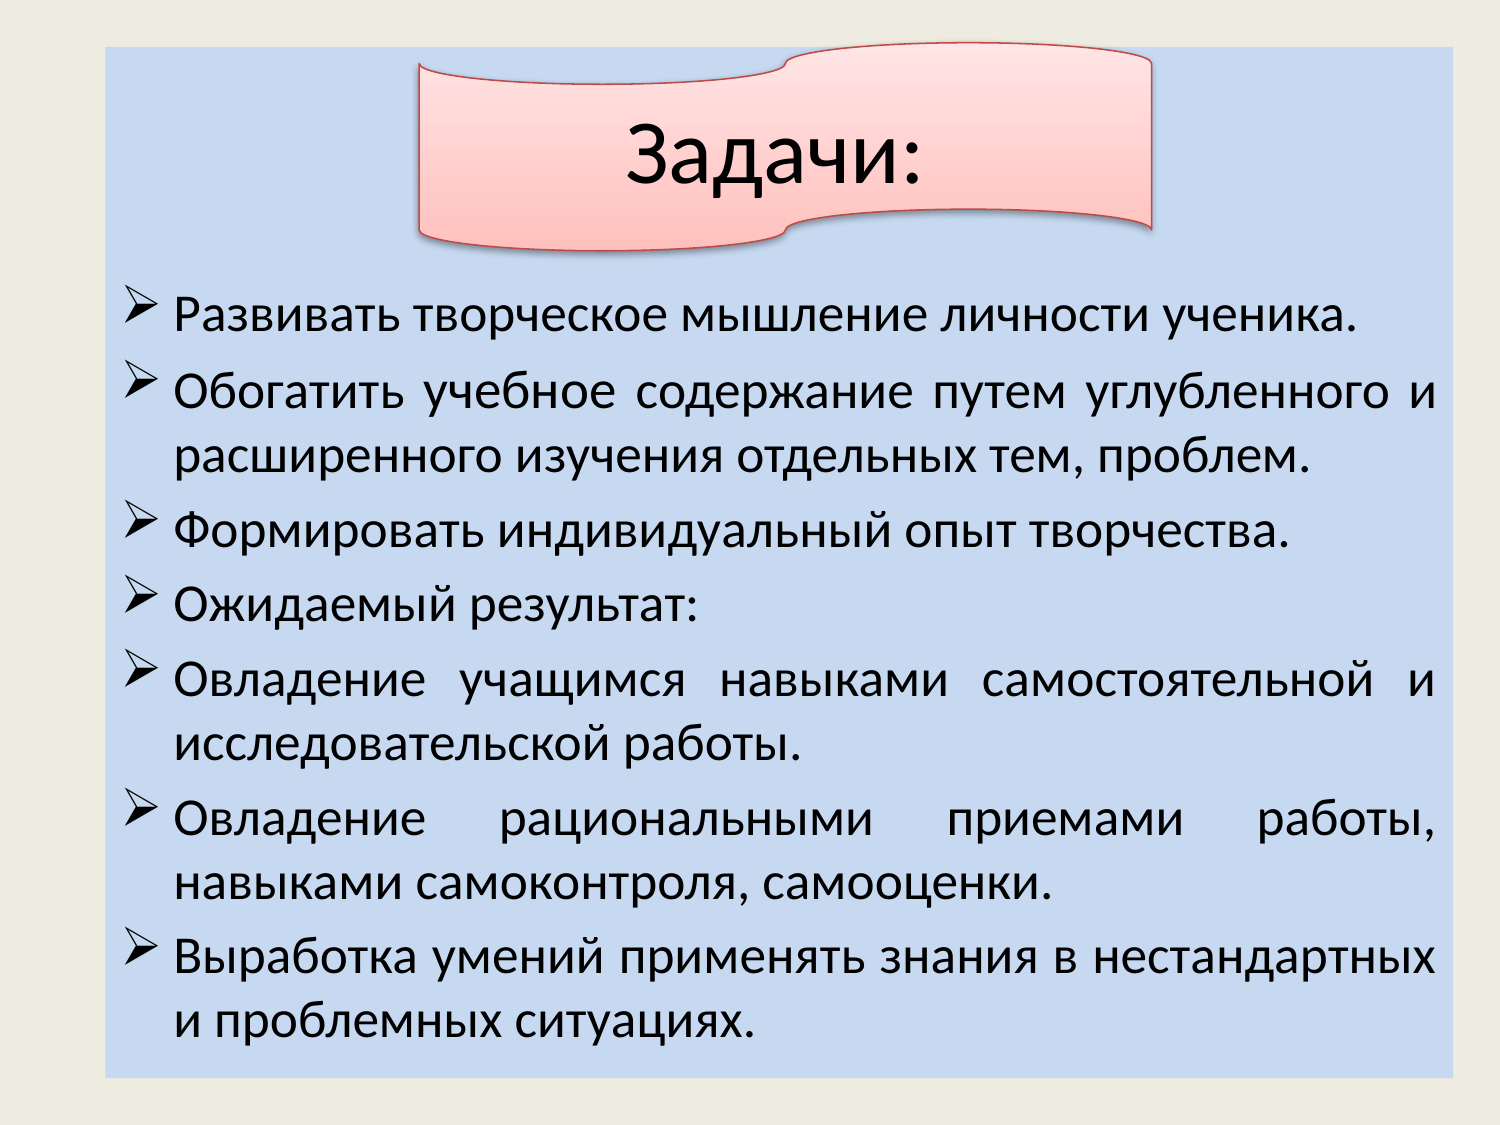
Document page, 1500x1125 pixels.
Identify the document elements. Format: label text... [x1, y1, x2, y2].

text_box Задачи: [418, 41, 1153, 252]
list Развивать творческое мышление личности ученика. Обогатить учебное содержание путем углубленного и расширенного изучения отдельных тем, проблем. Формировать индивидуальный опыт творчества. Ожидаемый результат: Овладение учащимся навыками самостоятельной и исследовательской работы. Овладение рациональными приемами работы, навыками самоконтроля, самооценки. Выработка умений применять знания в нестандартных и проблемных ситуациях. [105, 46, 1454, 1079]
